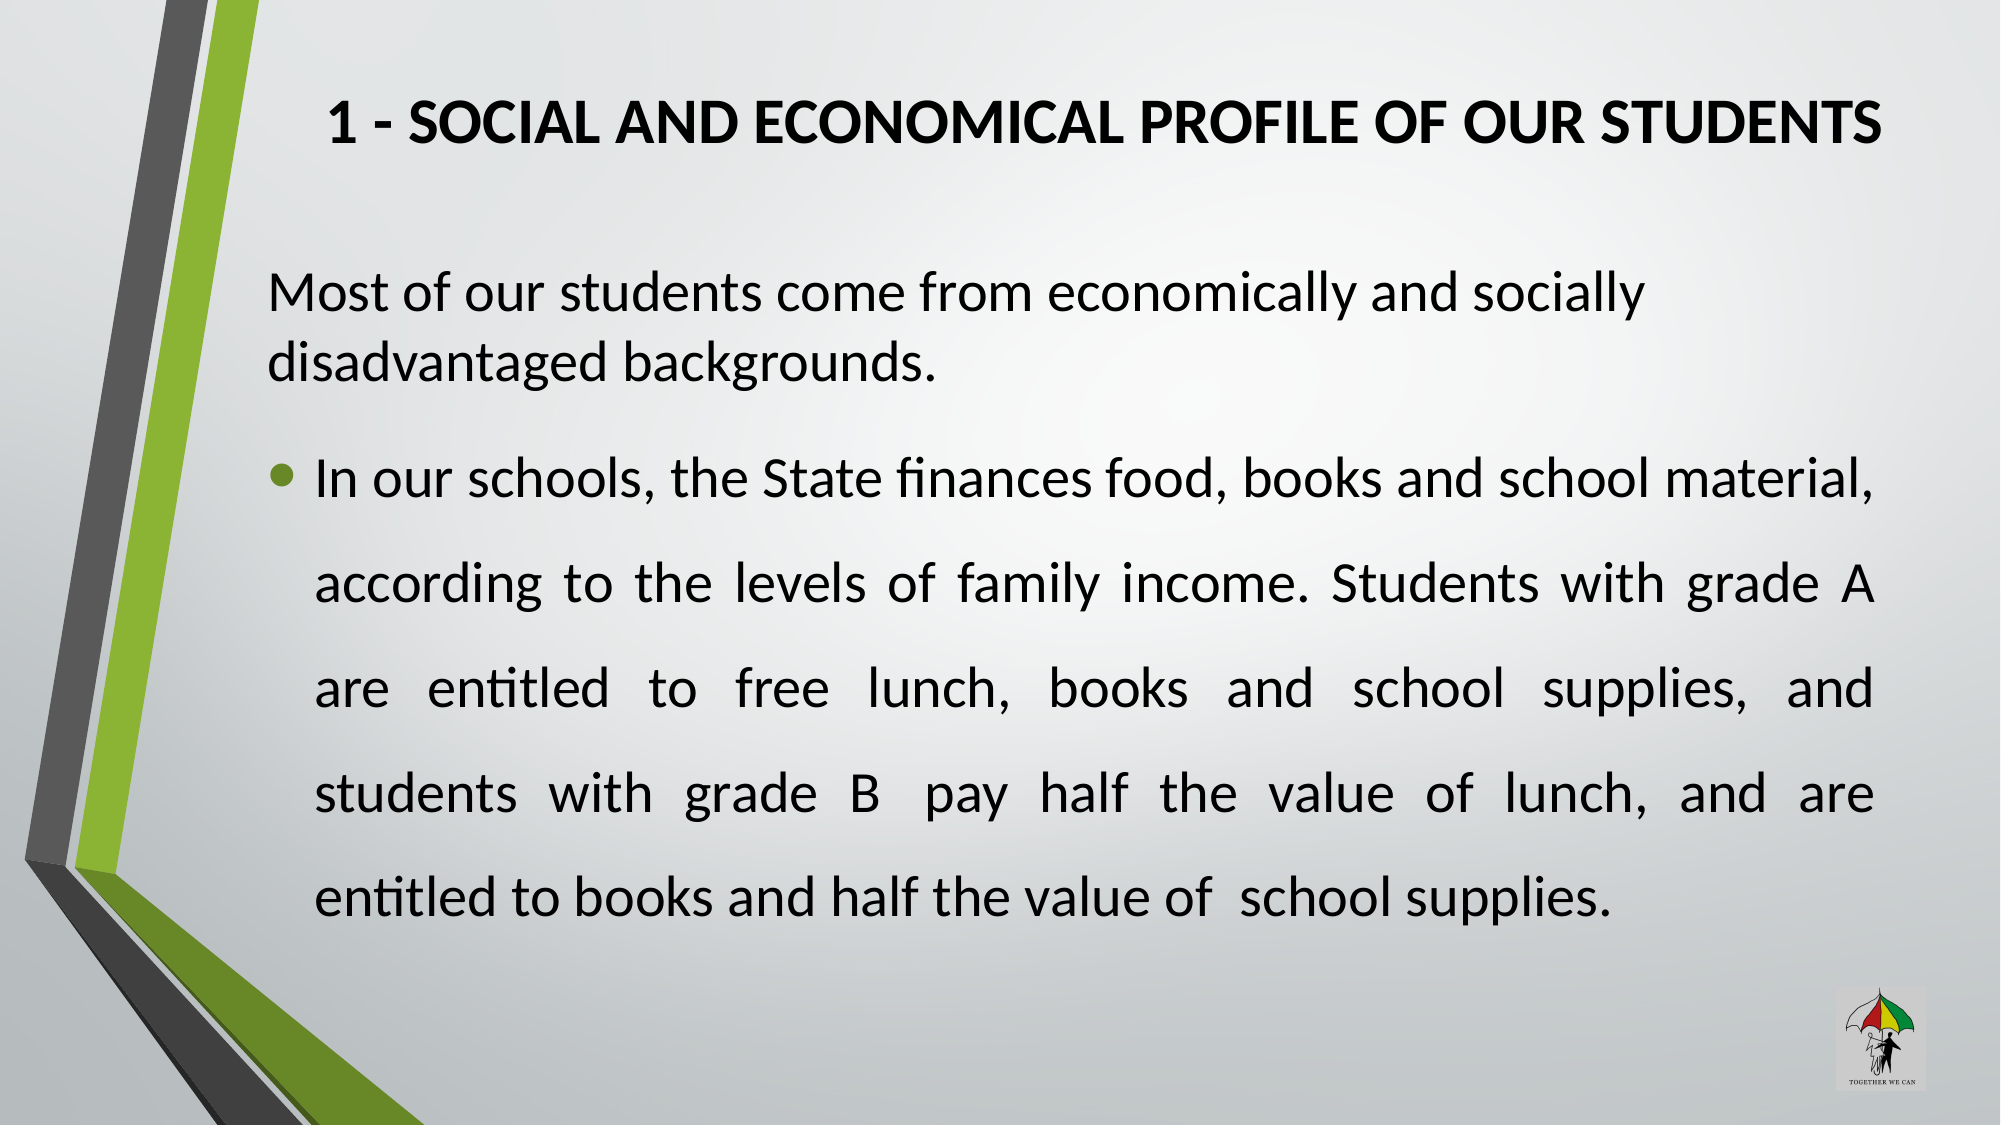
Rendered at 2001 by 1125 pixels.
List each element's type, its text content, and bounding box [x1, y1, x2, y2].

list Most of our students come from economically and socially disadvantaged backgrounds. In our schools, the State finances food, books and school material, according to the levels of family income. Students with grade A are entitled to free lunch, books and school supplies, and students with grade B pay half the value of lunch, and are entitled to books and half the value of school supplies. [252, 221, 1891, 961]
title 1 - SOCIAL AND ECONOMICAL PROFILE OF OUR STUDENTS [229, 44, 1981, 191]
picture [1835, 986, 1926, 1091]
